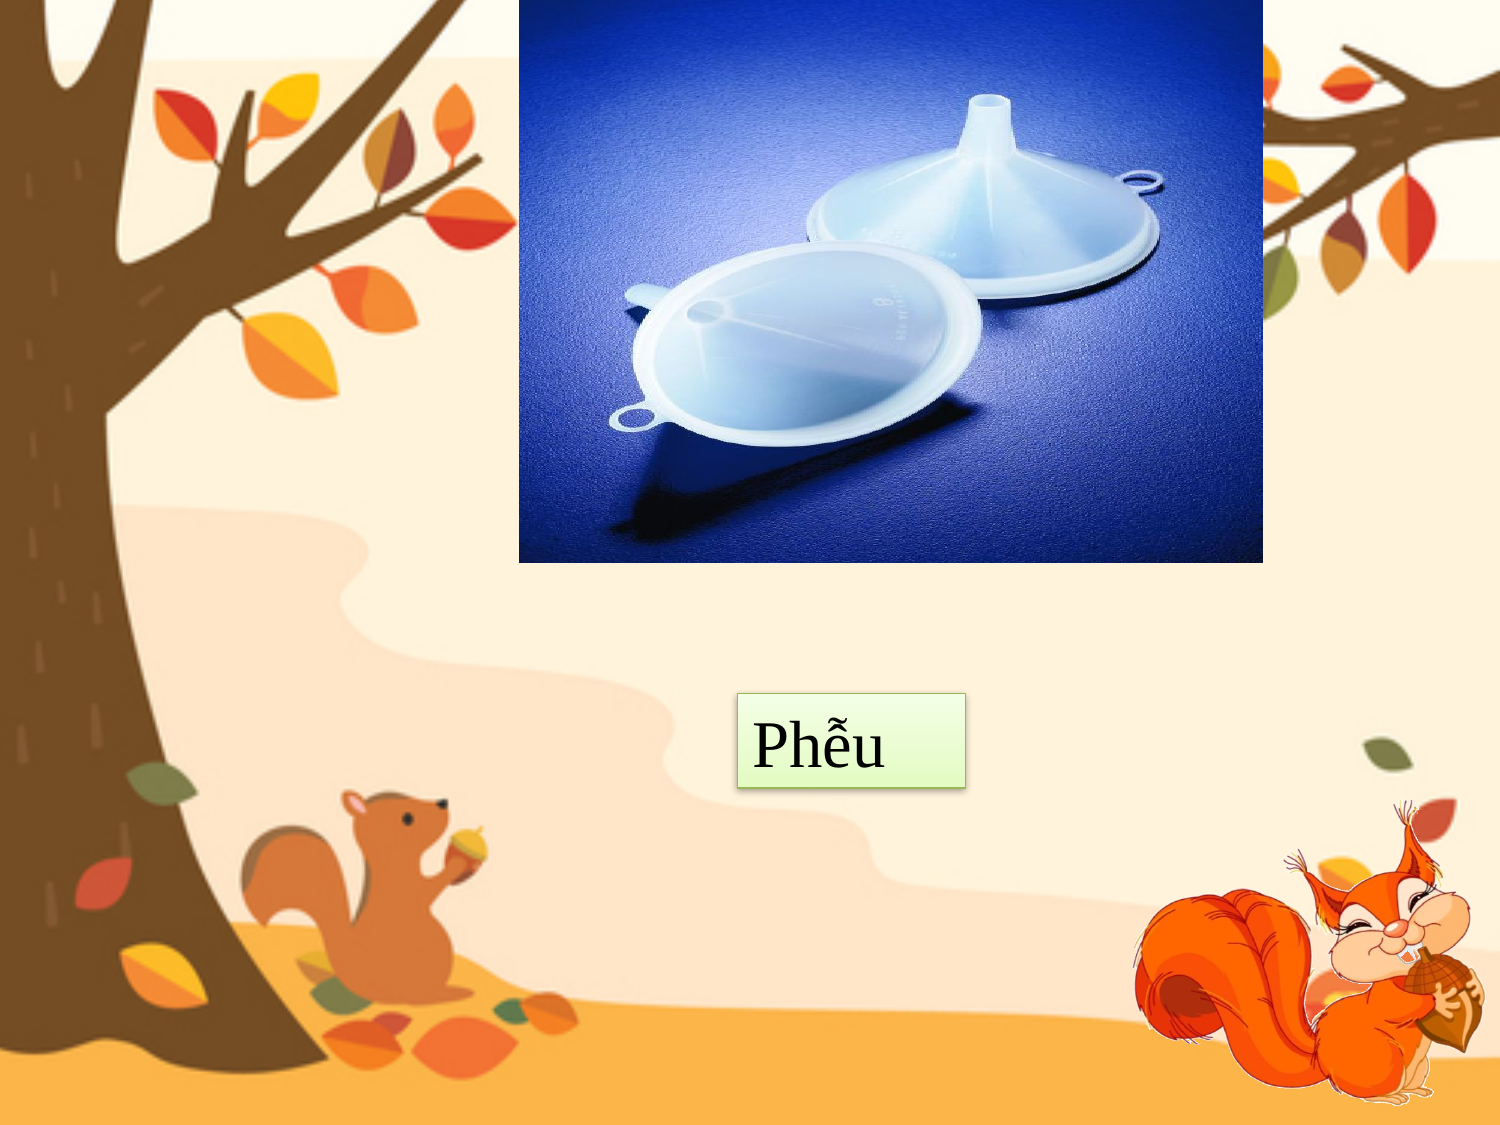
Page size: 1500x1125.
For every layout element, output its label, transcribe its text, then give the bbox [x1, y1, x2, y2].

picture [0, 0, 1500, 1125]
text_box Phễu [737, 693, 966, 789]
